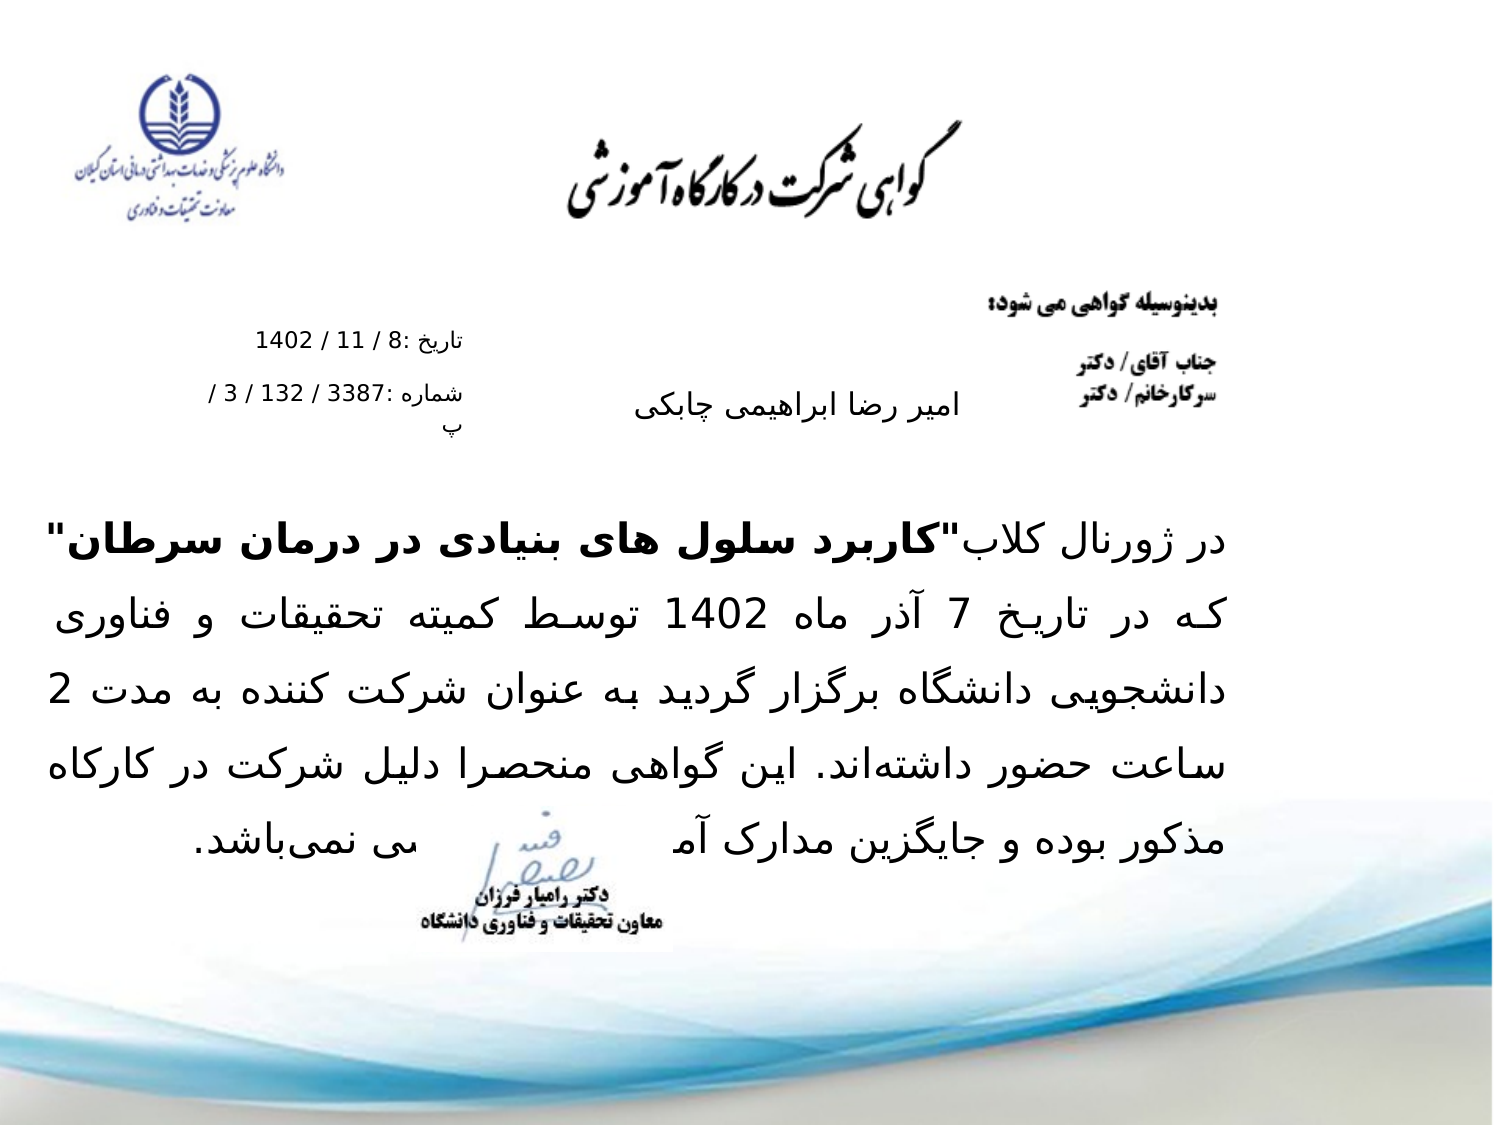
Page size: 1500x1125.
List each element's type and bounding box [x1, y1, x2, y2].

picture [416, 806, 673, 952]
list [0, 0, 1500, 1125]
